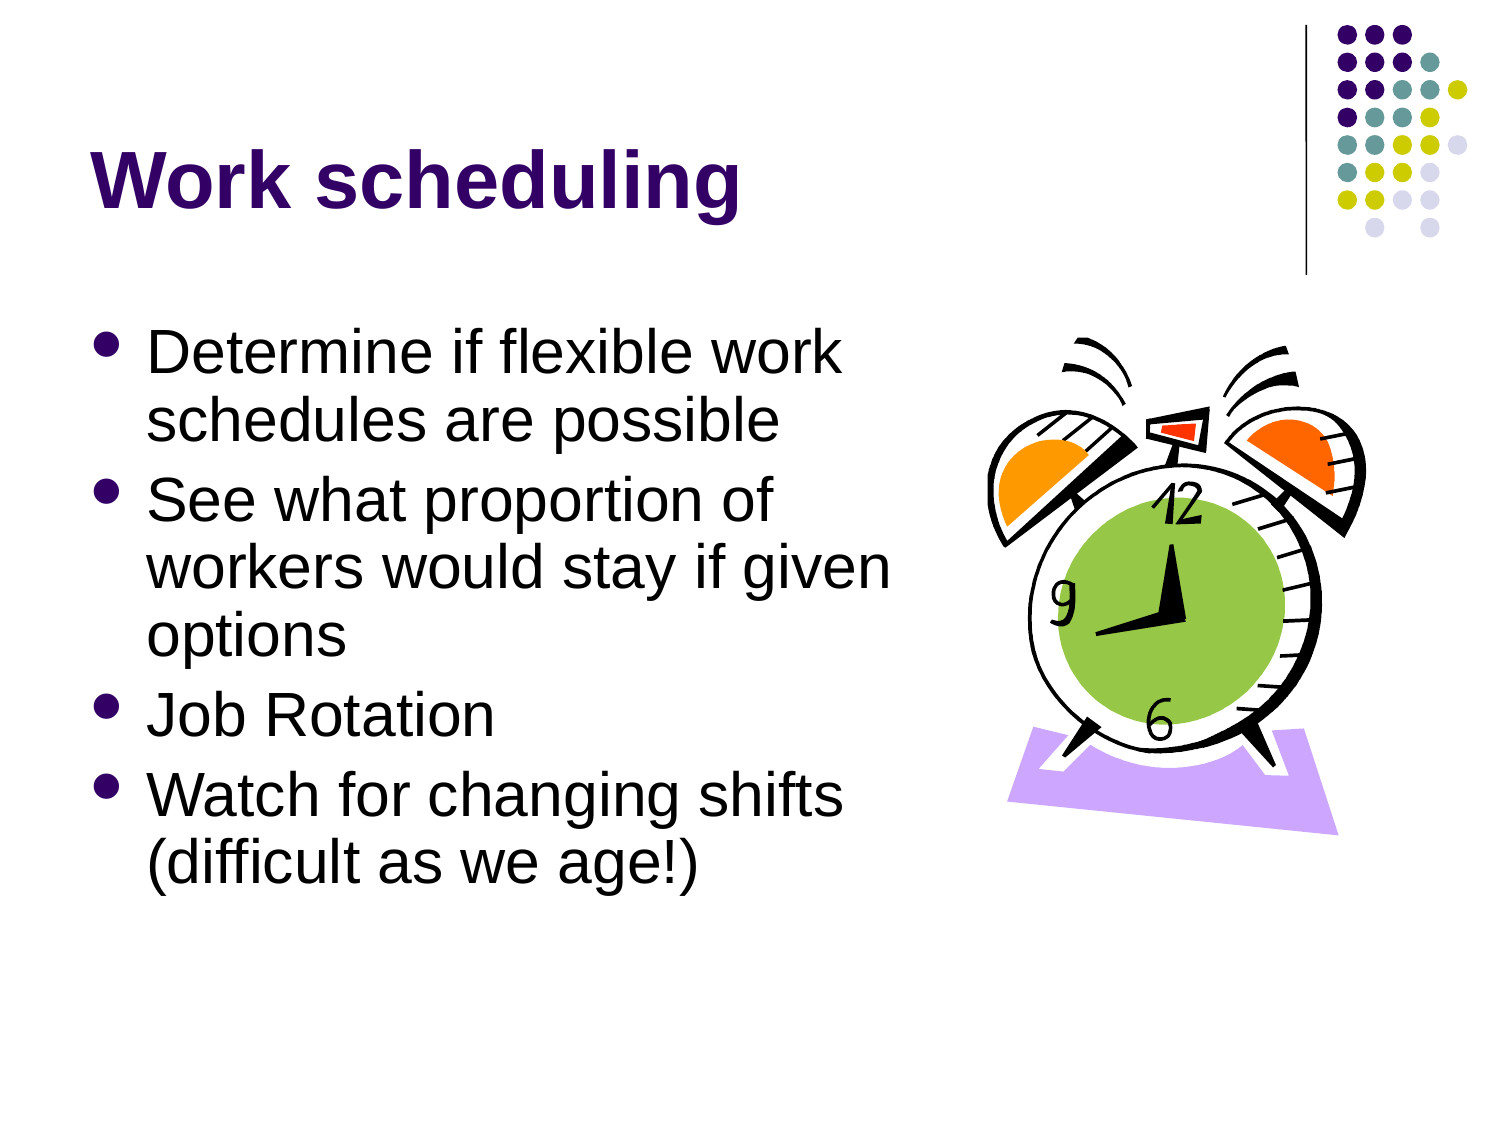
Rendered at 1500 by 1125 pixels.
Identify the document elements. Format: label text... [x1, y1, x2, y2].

title Work scheduling [75, 20, 1313, 233]
picture [987, 337, 1371, 840]
list Determine if flexible work schedules are possible See what proportion of workers would stay if given options Job Rotation Watch for changing shifts (difficult as we age!) [75, 312, 950, 1006]
